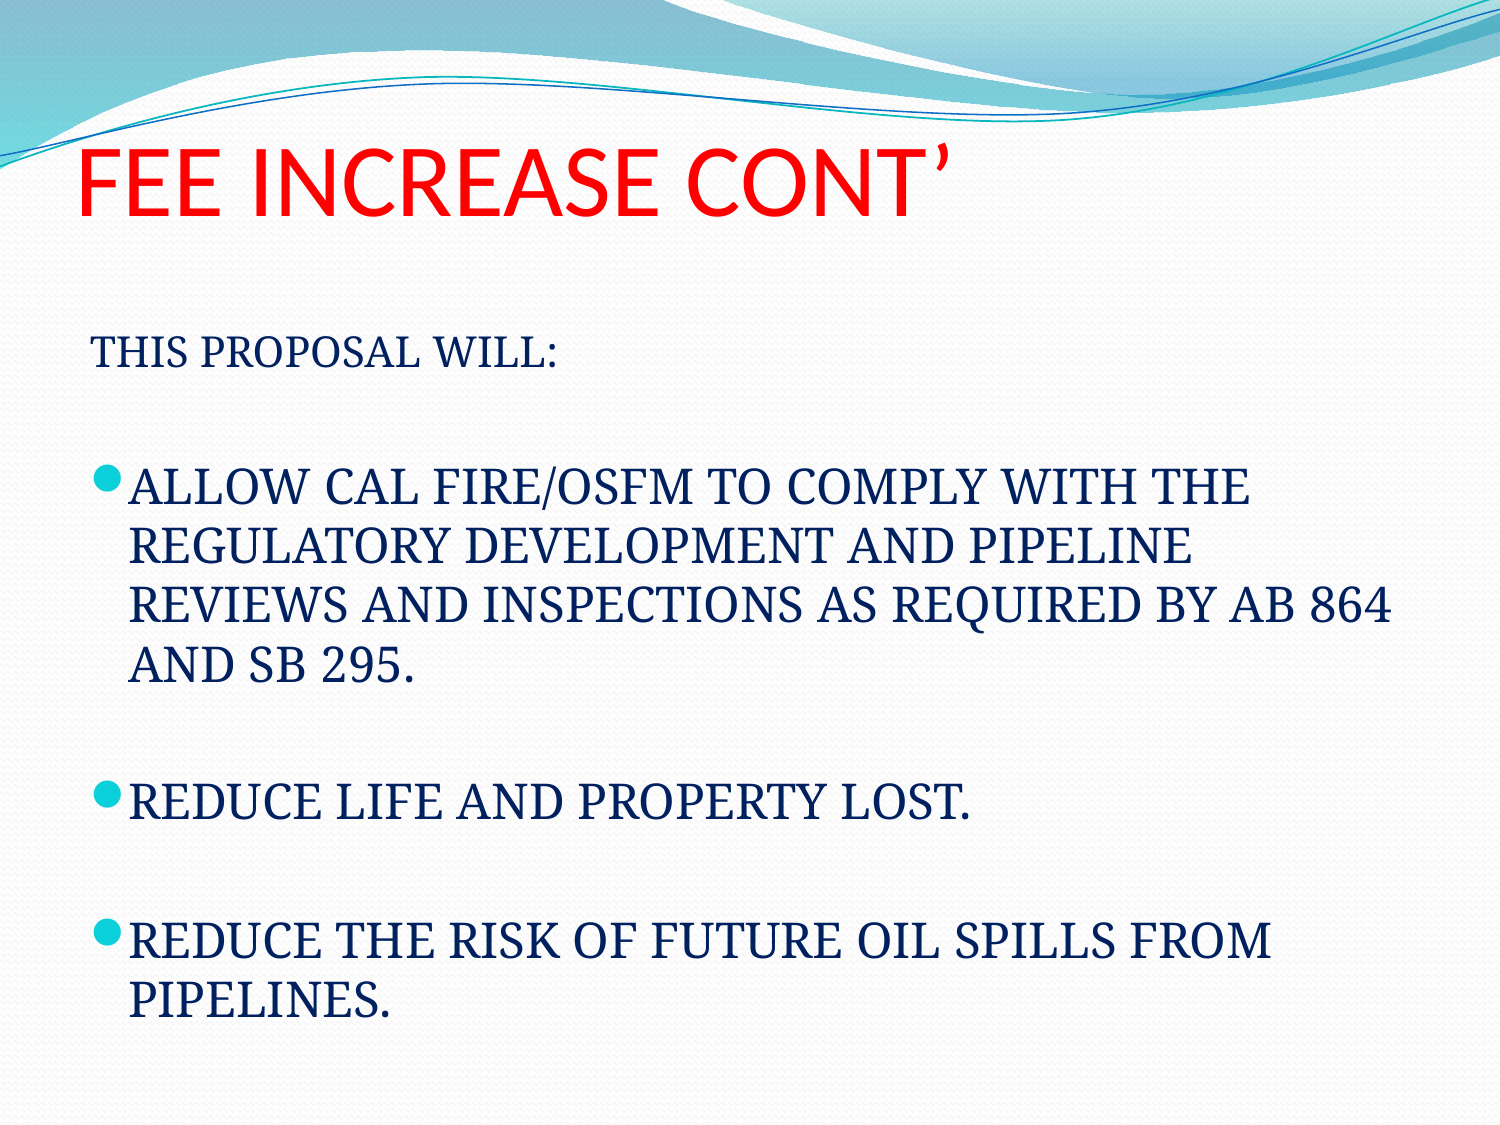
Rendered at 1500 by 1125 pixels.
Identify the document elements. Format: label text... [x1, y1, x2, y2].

list This proposal will: Allow CAL FIRE/OSFM to comply with the regulatory development and pipeline reviews and inspections as required by AB 864 and SB 295. Reduce life and property lost. Reduce the risk of future oil spills from pipelines. [75, 317, 1425, 1038]
title FEE INCREASE CONT’ [75, 50, 1425, 238]
